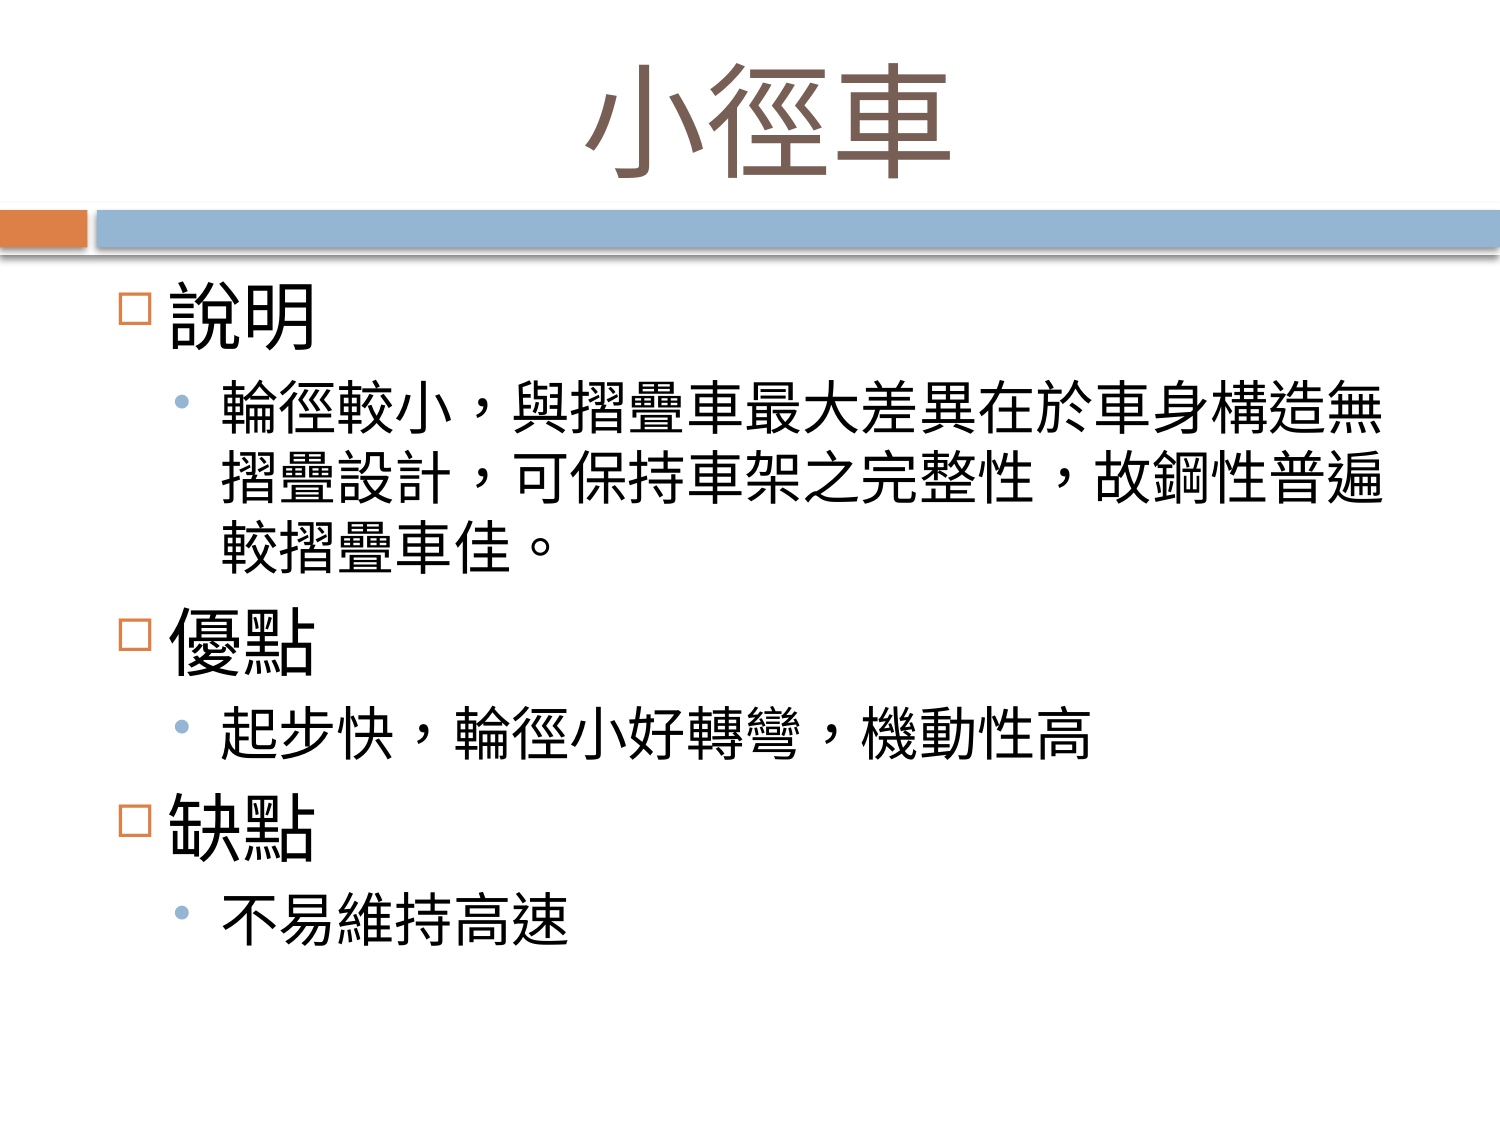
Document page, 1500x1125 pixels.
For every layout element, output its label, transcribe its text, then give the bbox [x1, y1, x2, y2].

title 小徑車 [100, 37, 1438, 200]
list 說明 輪徑較小，與摺疊車最大差異在於車身構造無摺疊設計，可保持車架之完整性，故鋼性普遍較摺疊車佳。 優點 起步快，輪徑小好轉彎，機動性高 缺點 不易維持高速 [100, 262, 1438, 1000]
